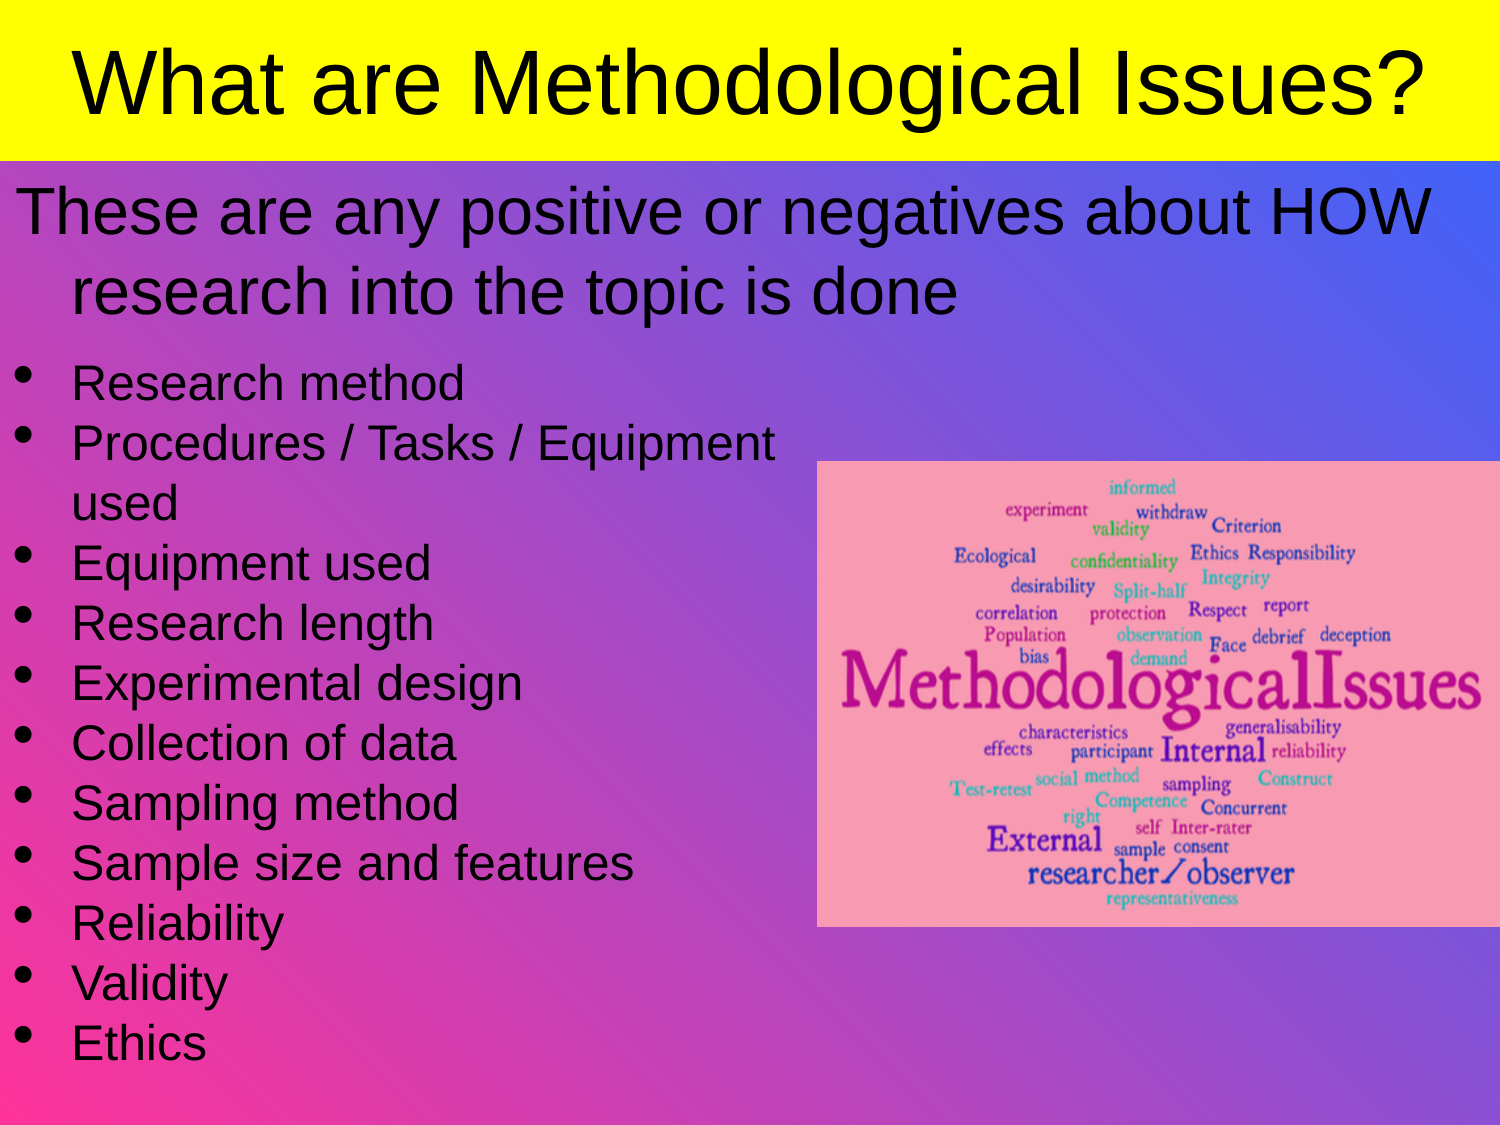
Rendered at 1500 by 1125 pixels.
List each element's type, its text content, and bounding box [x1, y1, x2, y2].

title What are Methodological Issues? [0, 0, 1500, 160]
picture [817, 461, 1500, 927]
text_box Research method Procedures / Tasks / Equipment used Equipment used Research length Experimental design Collection of data Sampling method Sample size and features Reliability Validity Ethics [0, 343, 896, 1079]
list These are any positive or negatives about HOW research into the topic is done [0, 160, 1500, 388]
